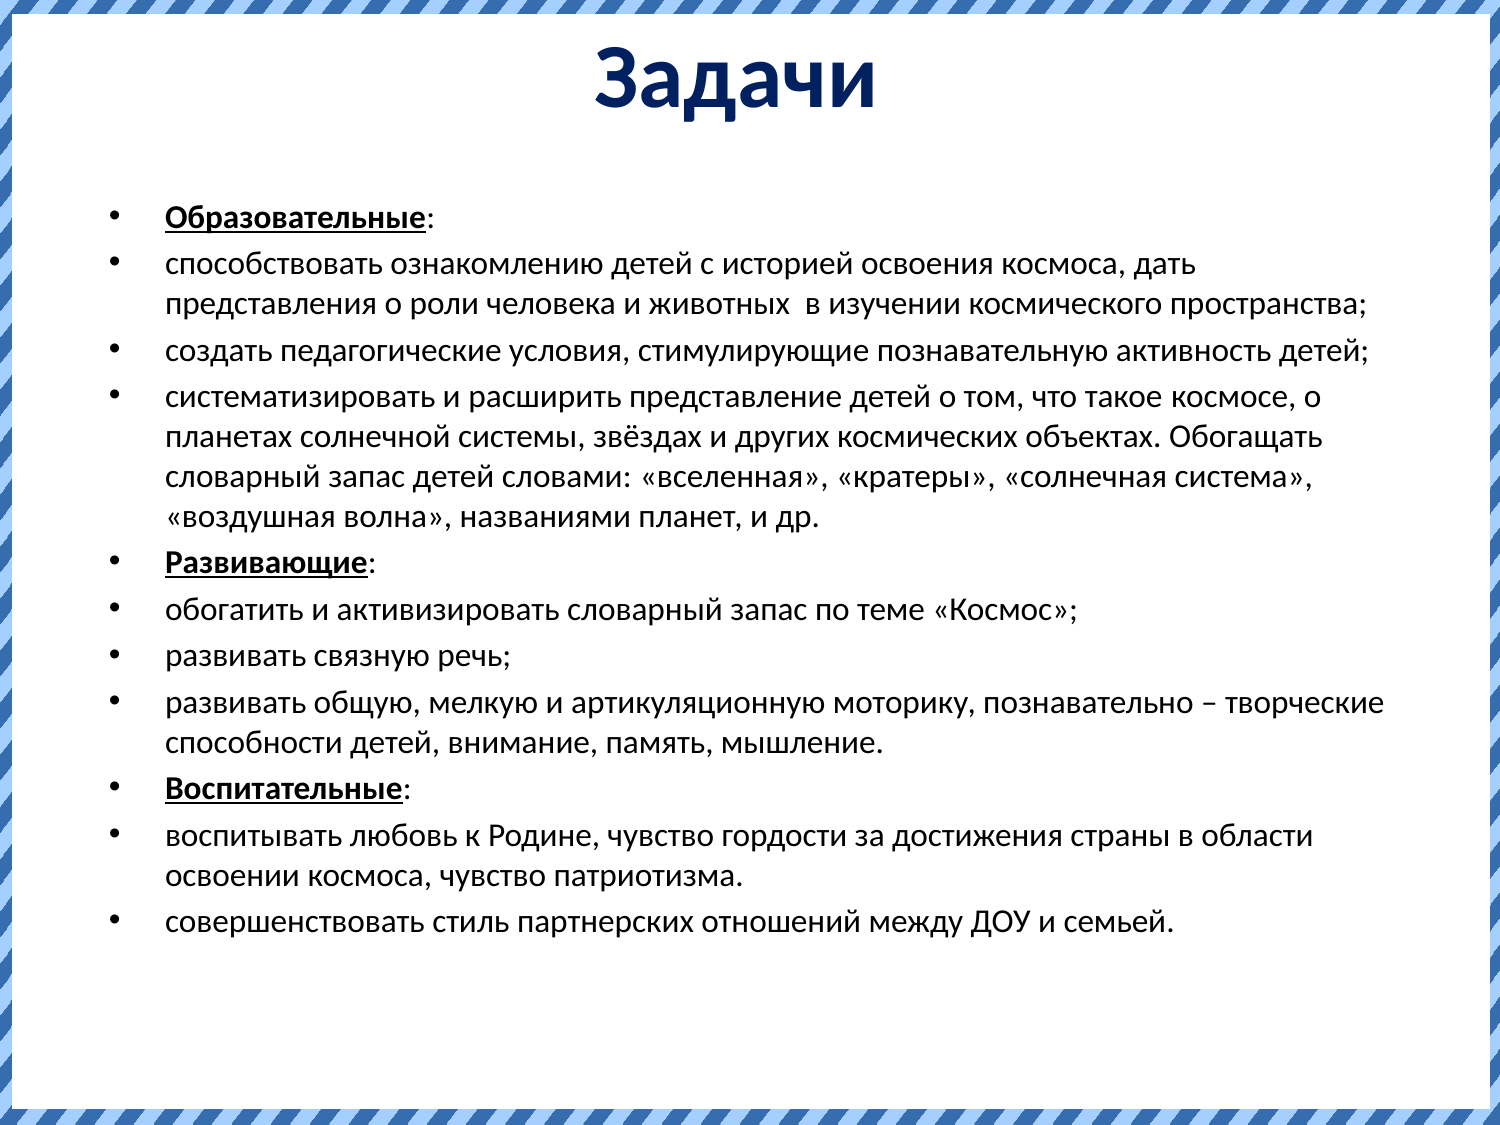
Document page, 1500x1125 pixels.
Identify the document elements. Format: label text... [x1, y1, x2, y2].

picture [0, 0, 1500, 1125]
list Образовательные: способствовать ознакомлению детей с историей освоения космоса, дать представления о роли человека и животных в изучении космического пространства; создать педагогические условия, стимулирующие познавательную активность детей; систематизировать и расширить представление детей о том, что такое космосе, о планетах солнечной системы, звёздах и других космических объектах. Обогащать словарный запас детей словами: «вселенная», «кратеры», «солнечная система», «воздушная волна», названиями планет, и др. Развивающие: обогатить и активизировать словарный запас по теме «Космос»; развивать связную речь; развивать общую, мелкую и артикуляционную моторику, познавательно – творческие способности детей, внимание, память, мышление. Воспитательные: воспитывать любовь к Родине, чувство гордости за достижения страны в области освоении космоса, чувство патриотизма. совершенствовать стиль партнерских отношений между ДОУ и семьей. [93, 187, 1425, 1005]
title Задачи [82, 0, 1432, 143]
